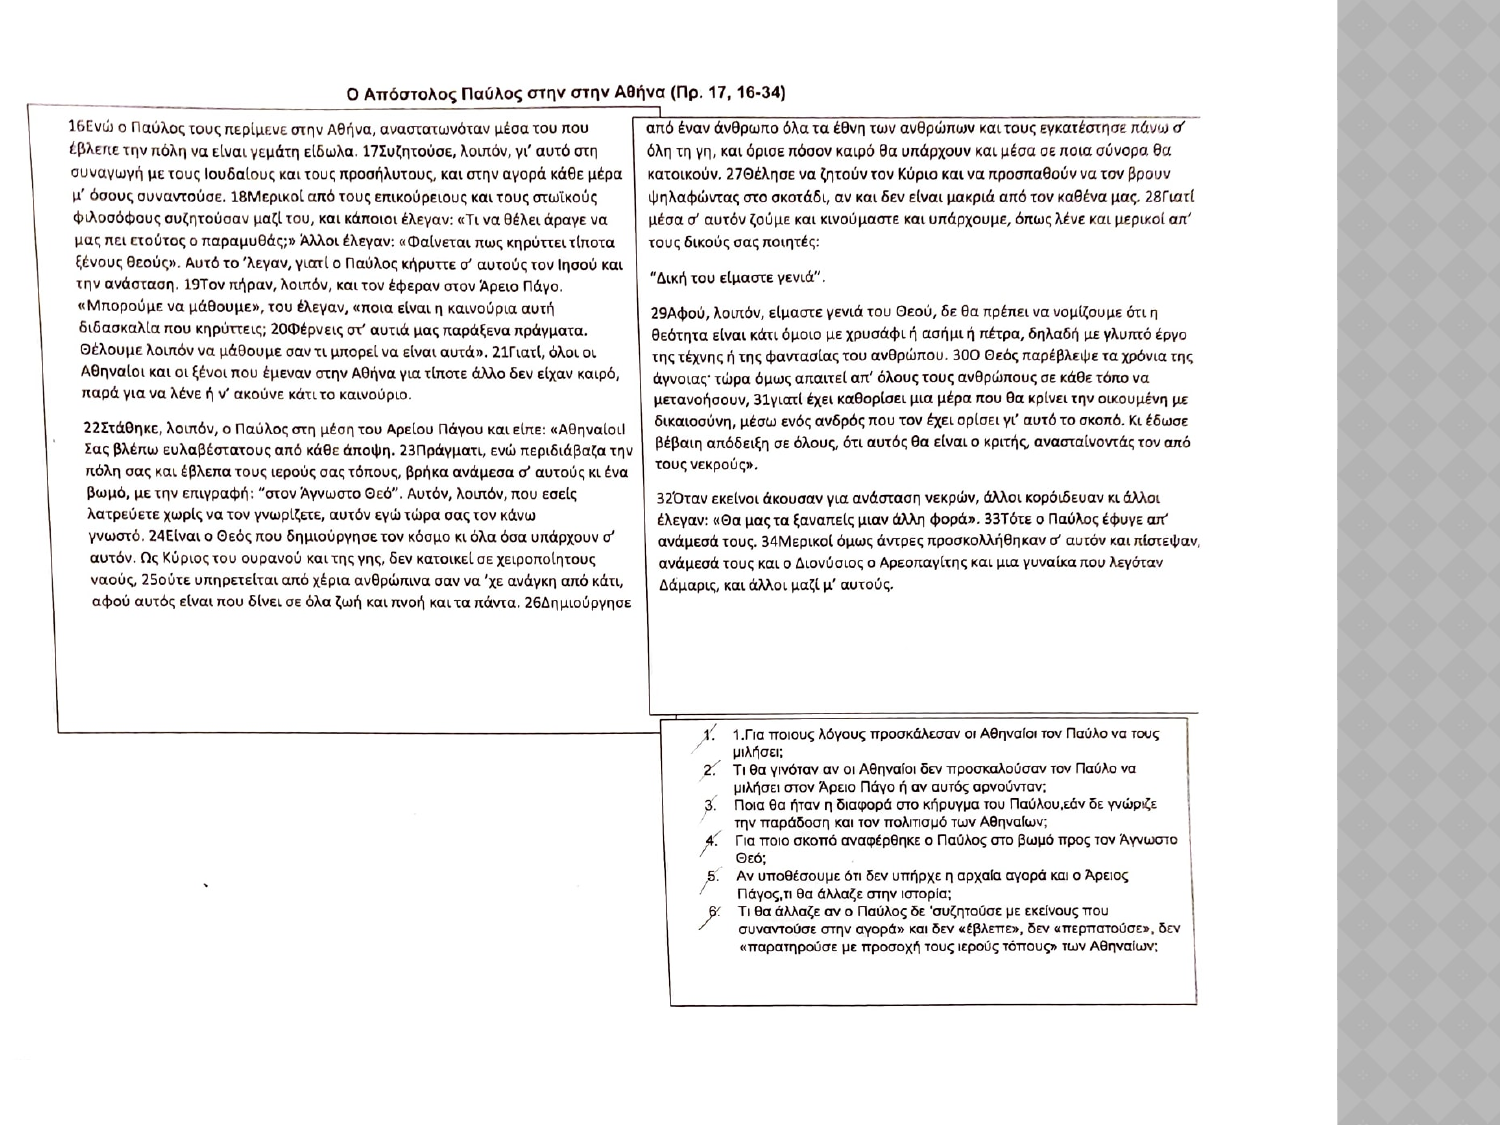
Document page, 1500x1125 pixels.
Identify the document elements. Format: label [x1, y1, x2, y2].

list [0, 69, 1225, 1060]
